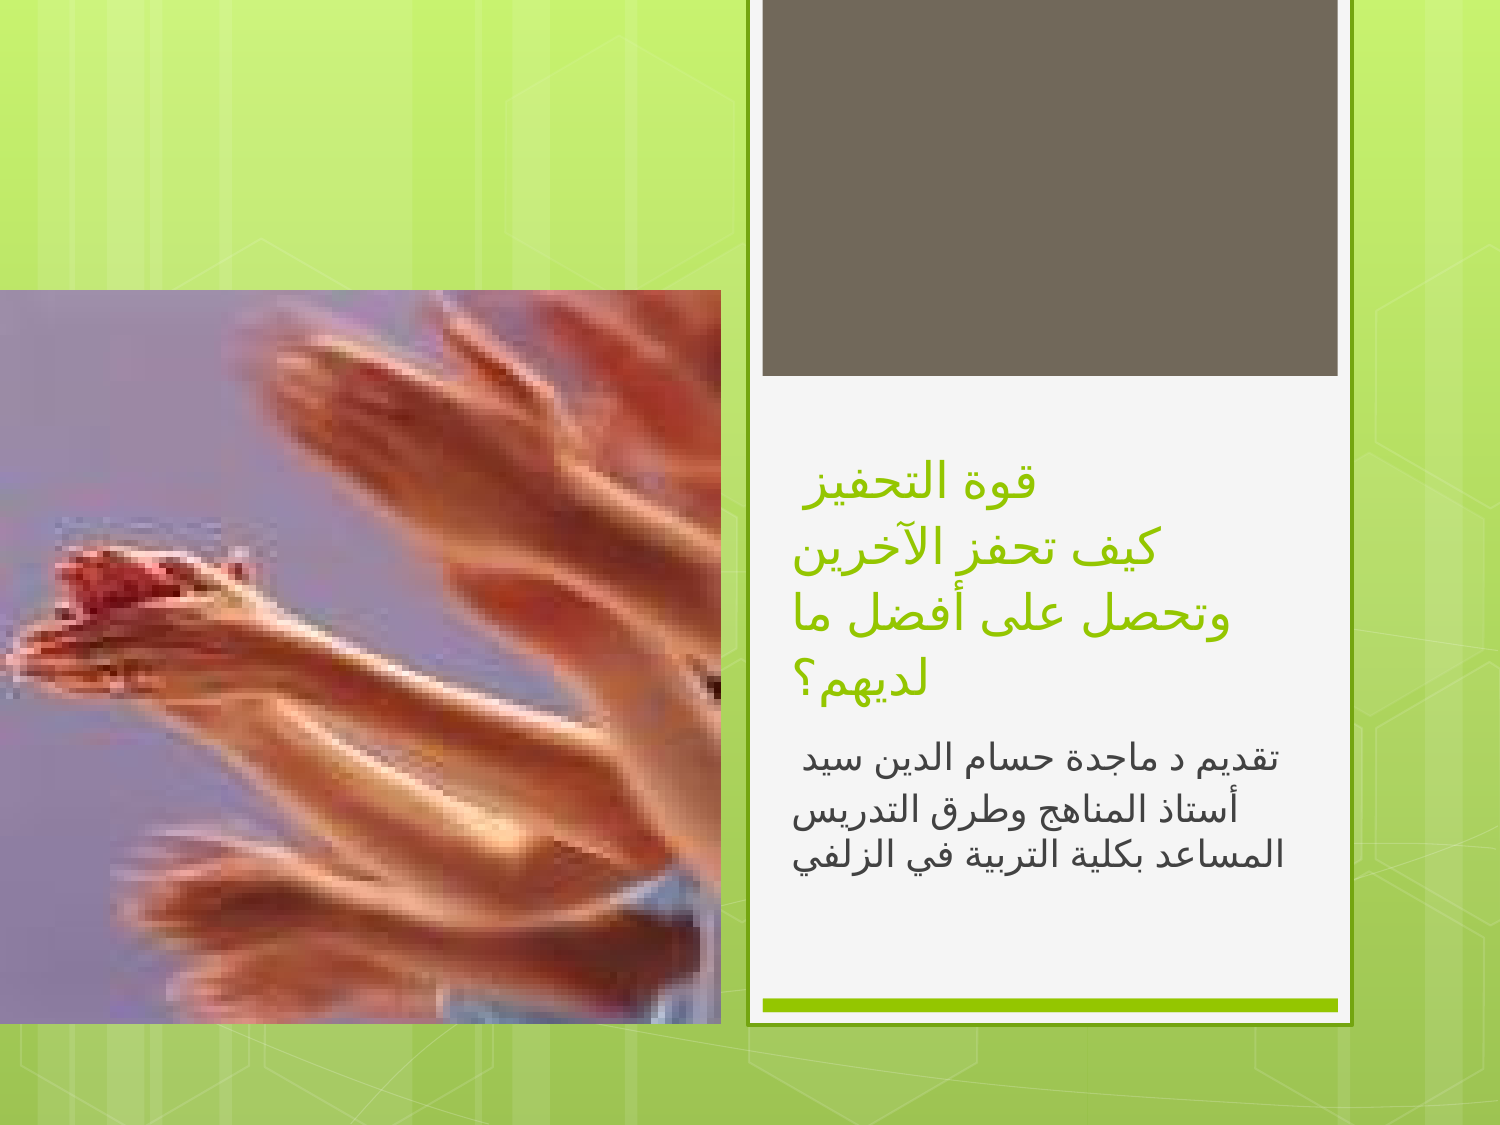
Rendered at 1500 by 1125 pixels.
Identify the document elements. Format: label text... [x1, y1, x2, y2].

title قوة التحفيز كيف تحفز الآخرين وتحصل على أفضل ما لديهم؟ [776, 444, 1320, 724]
subtitle تقديم د ماجدة حسام الدين سيد أستاذ المناهج وطرق التدريس المساعد بكلية التربية في الزلفي [776, 725, 1320, 933]
picture [0, 290, 721, 1024]
